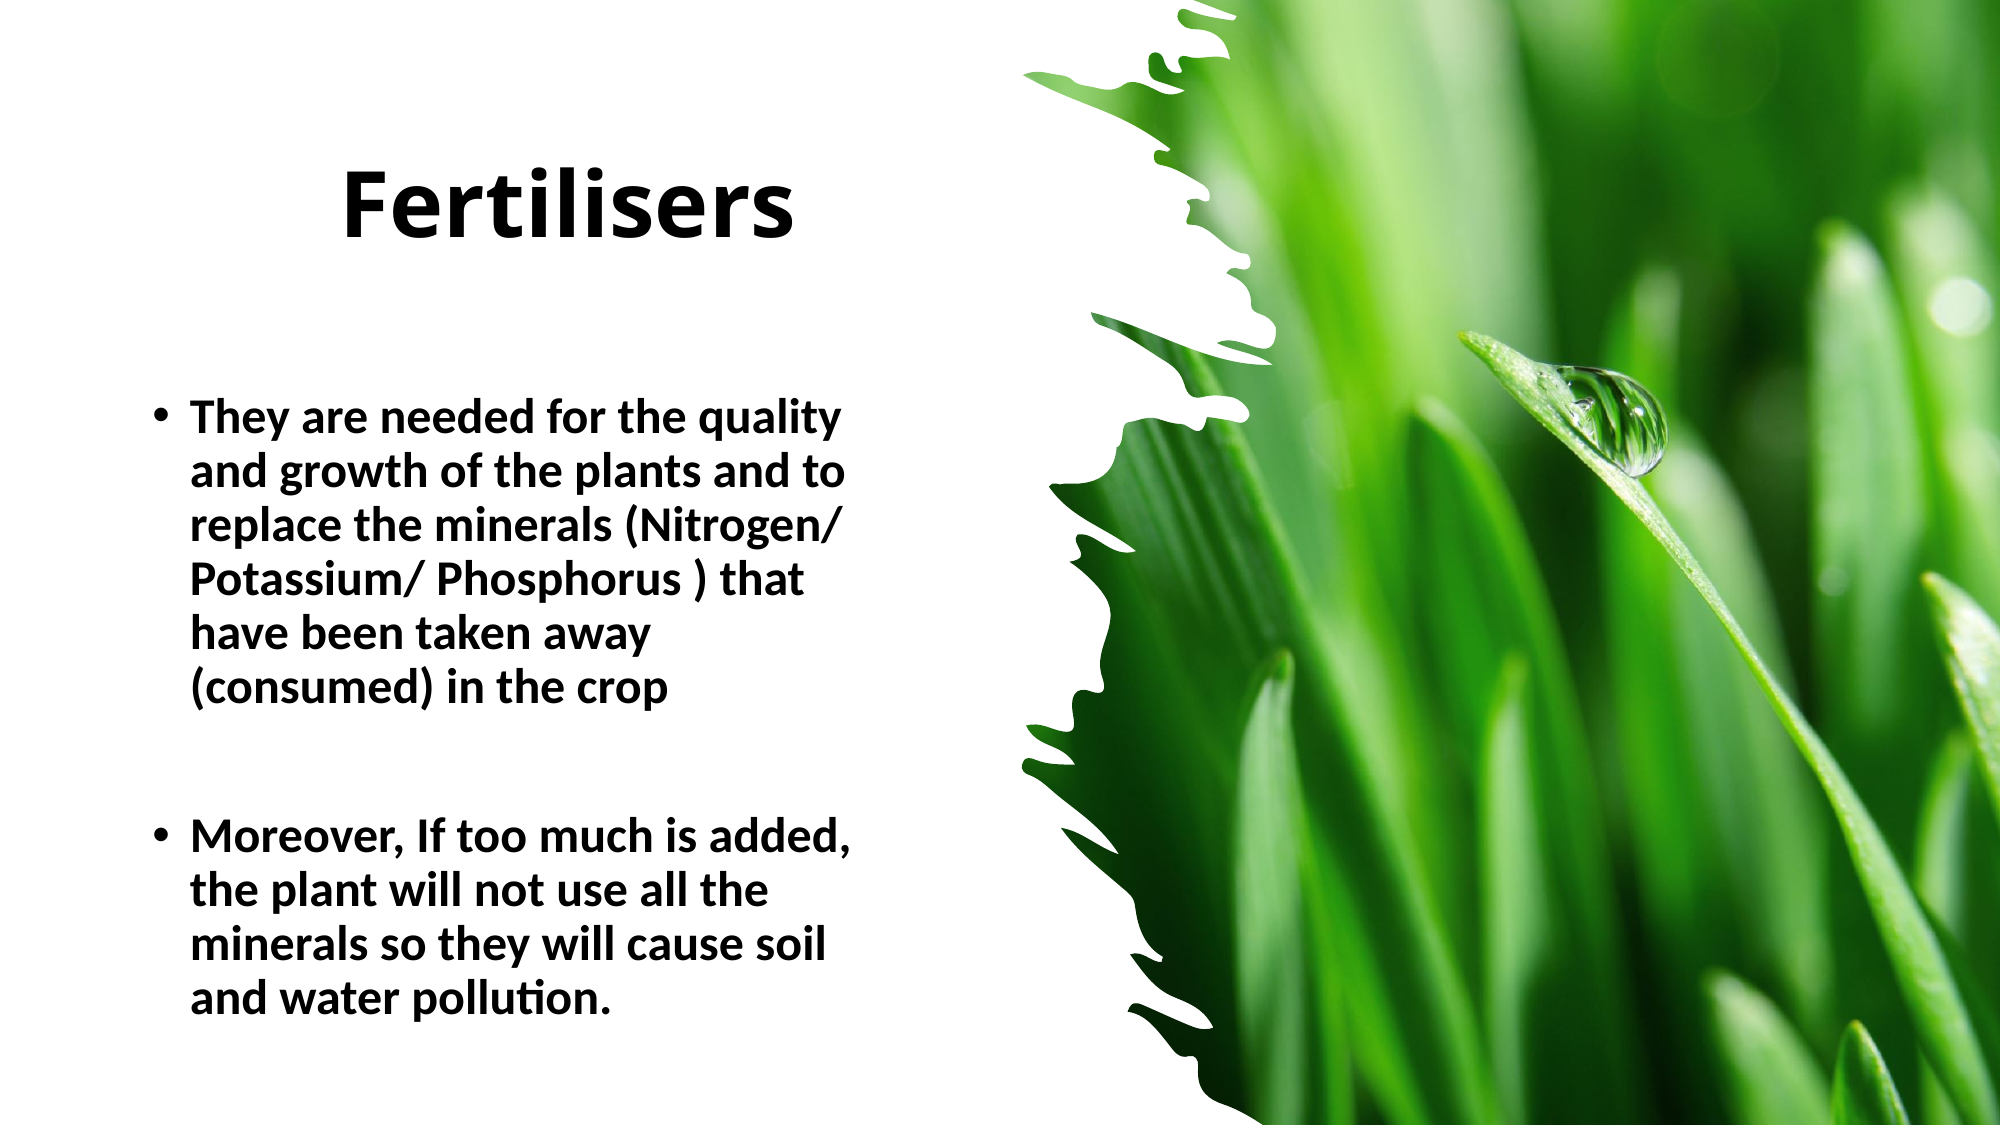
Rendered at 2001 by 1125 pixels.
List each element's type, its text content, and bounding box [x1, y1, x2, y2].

title Fertilisers [137, 59, 999, 357]
text_box [0, 0, 1021, 1125]
picture [1021, 0, 2000, 1125]
list They are needed for the quality and growth of the plants and to replace the minerals (Nitrogen/ Potassium/ Phosphorus ) that have been taken away (consumed) in the crop Moreover, If too much is added, the plant will not use all the minerals so they will cause soil and water pollution. [137, 382, 896, 1014]
